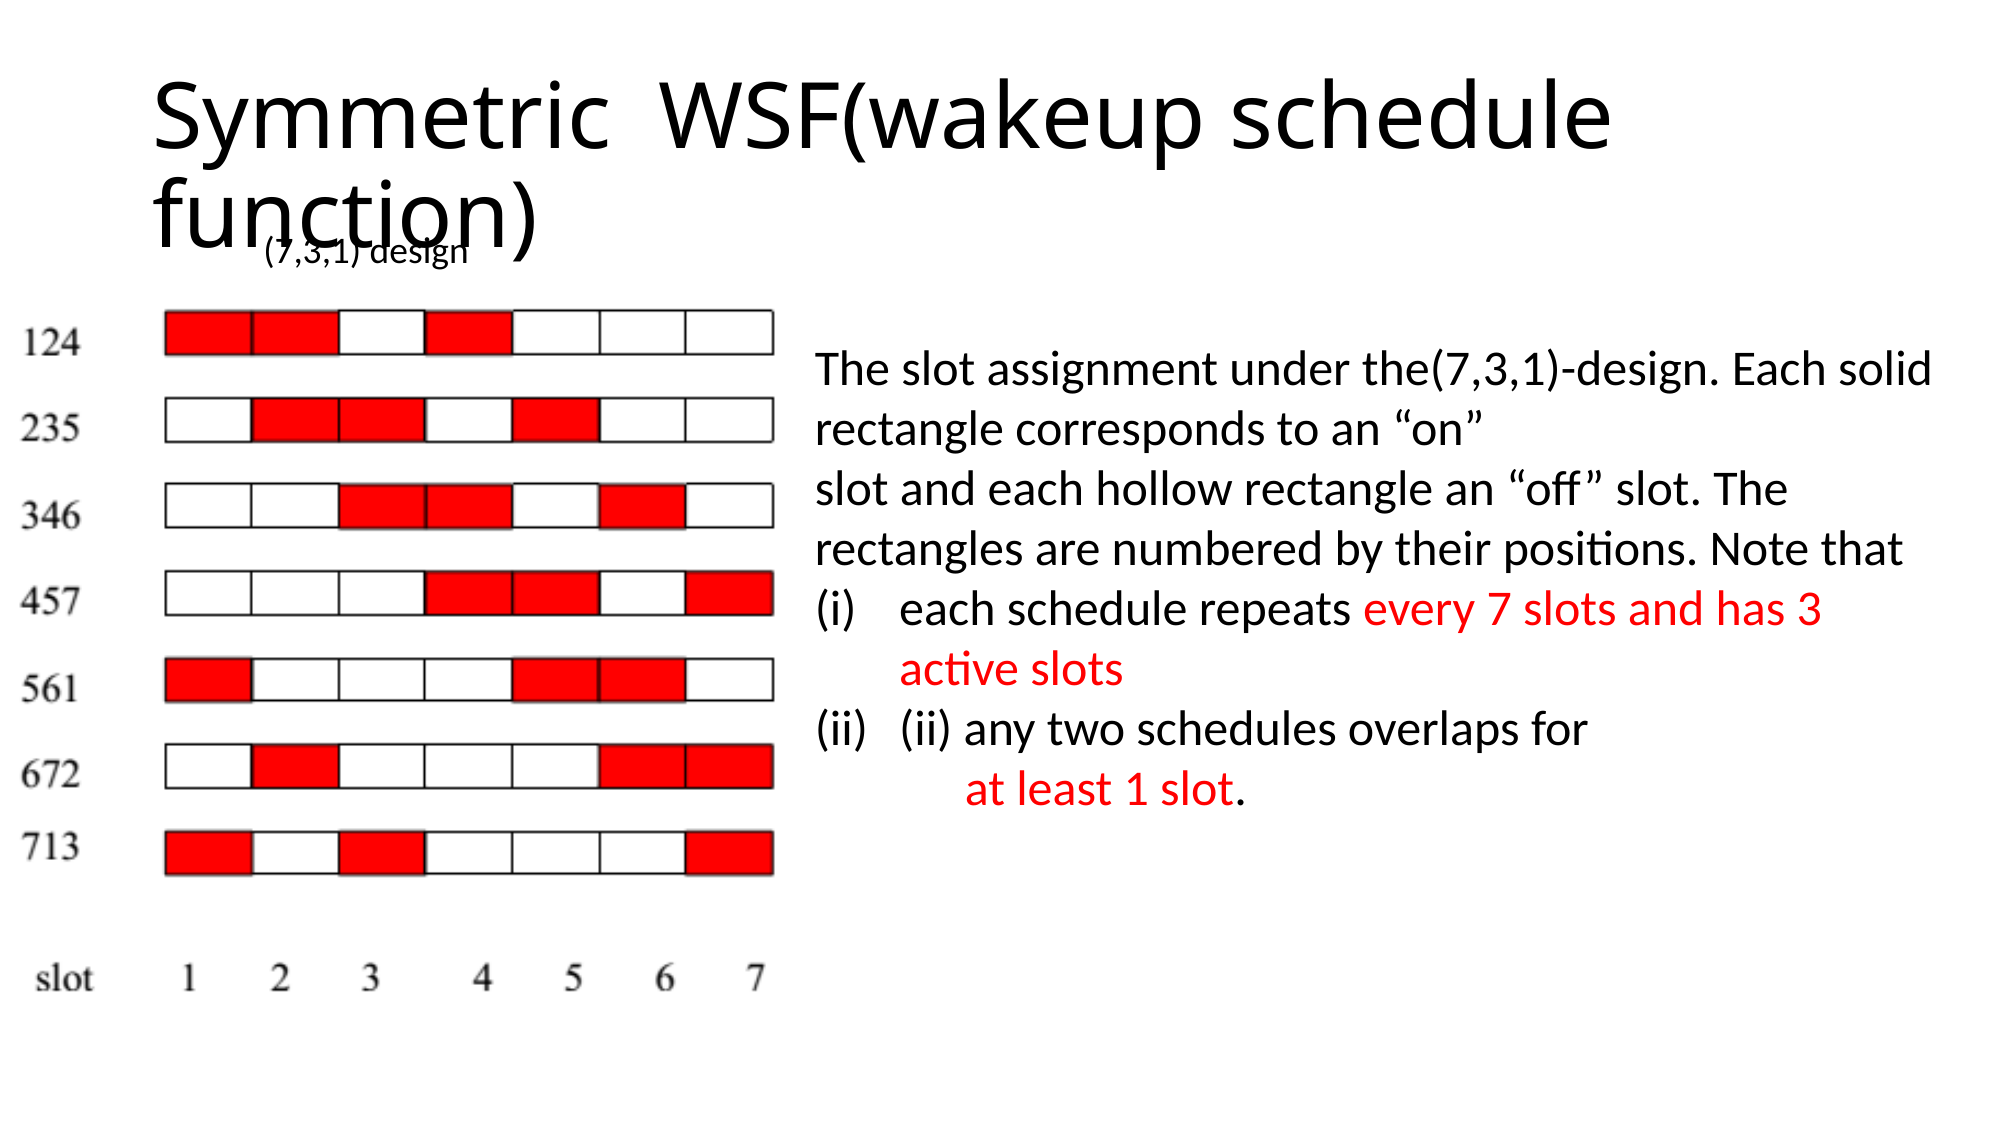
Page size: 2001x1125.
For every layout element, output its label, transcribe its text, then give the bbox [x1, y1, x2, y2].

text_box (7,3,1) design [248, 218, 485, 279]
title Symmetric WSF(wakeup schedule function) [137, 59, 1863, 278]
text_box The slot assignment under the(7,3,1)-design. Each solid rectangle corresponds to an “on” slot and each hollow rectangle an “off” slot. The rectangles are numbered by their positions. Note that each schedule repeats every 7 slots and has 3 active slots (ii) any two schedules overlaps for at least 1 slot. [823, 328, 1965, 824]
picture [3, 299, 823, 998]
